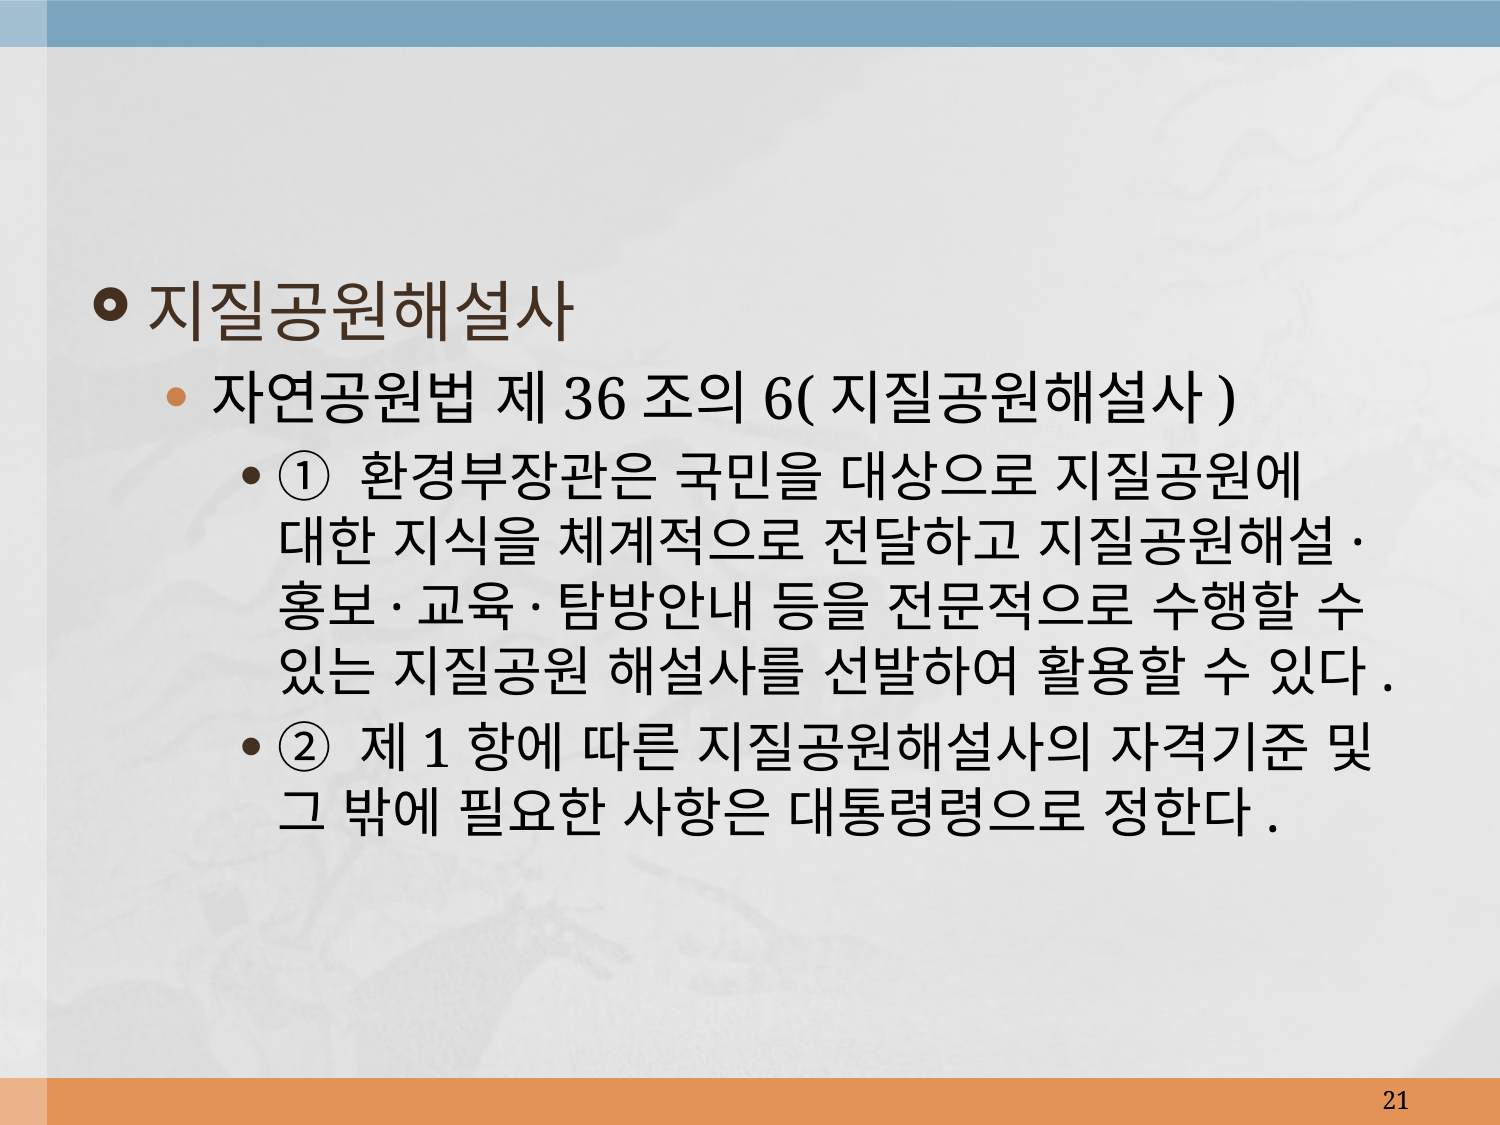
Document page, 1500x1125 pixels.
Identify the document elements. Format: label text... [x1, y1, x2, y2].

list 지질공원해설사 자연공원법 제36조의6(지질공원해설사) ① 환경부장관은 국민을 대상으로 지질공원에 대한 지식을 체계적으로 전달하고 지질공원해설·홍보·교육·탐방안내 등을 전문적으로 수행할 수 있는 지질공원 해설사를 선발하여 활용할 수 있다. ② 제1항에 따른 지질공원해설사의 자격기준 및 그 밖에 필요한 사항은 대통령령으로 정한다. [75, 262, 1425, 1005]
slide_number 21 [1074, 1078, 1425, 1125]
